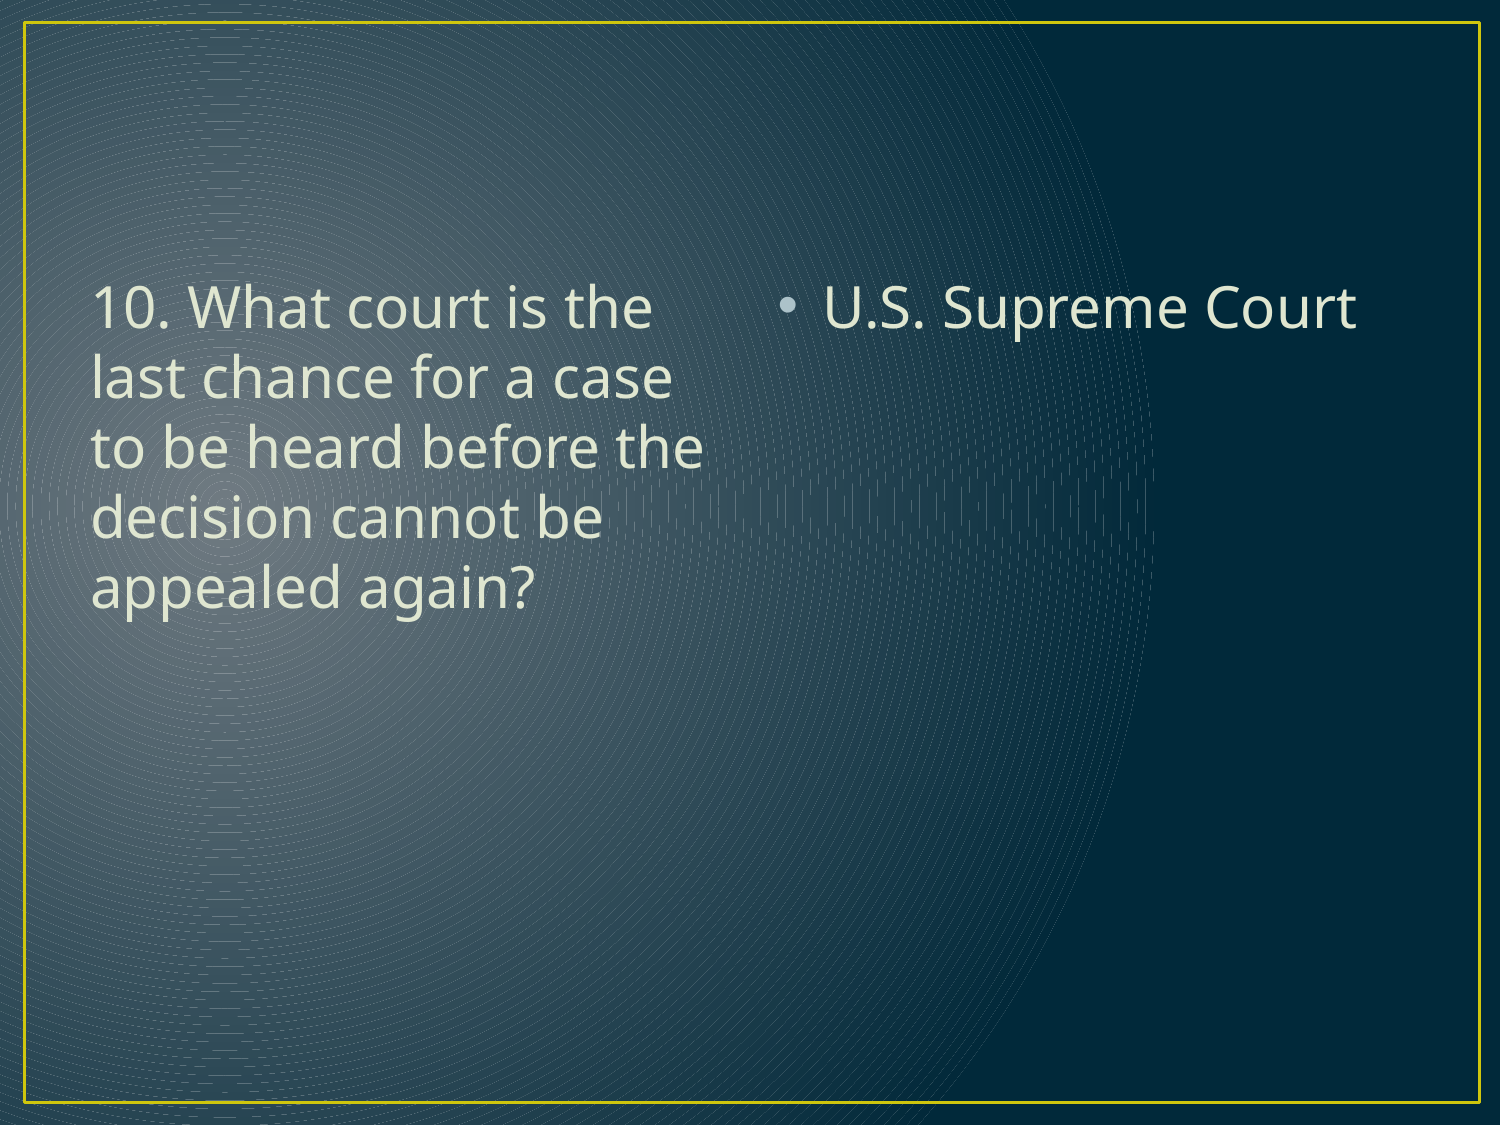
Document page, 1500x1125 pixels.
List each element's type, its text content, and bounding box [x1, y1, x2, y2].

list U.S. Supreme Court [762, 262, 1425, 1005]
list 10. What court is the last chance for a case to be heard before the decision cannot be appealed again? [75, 262, 738, 1005]
